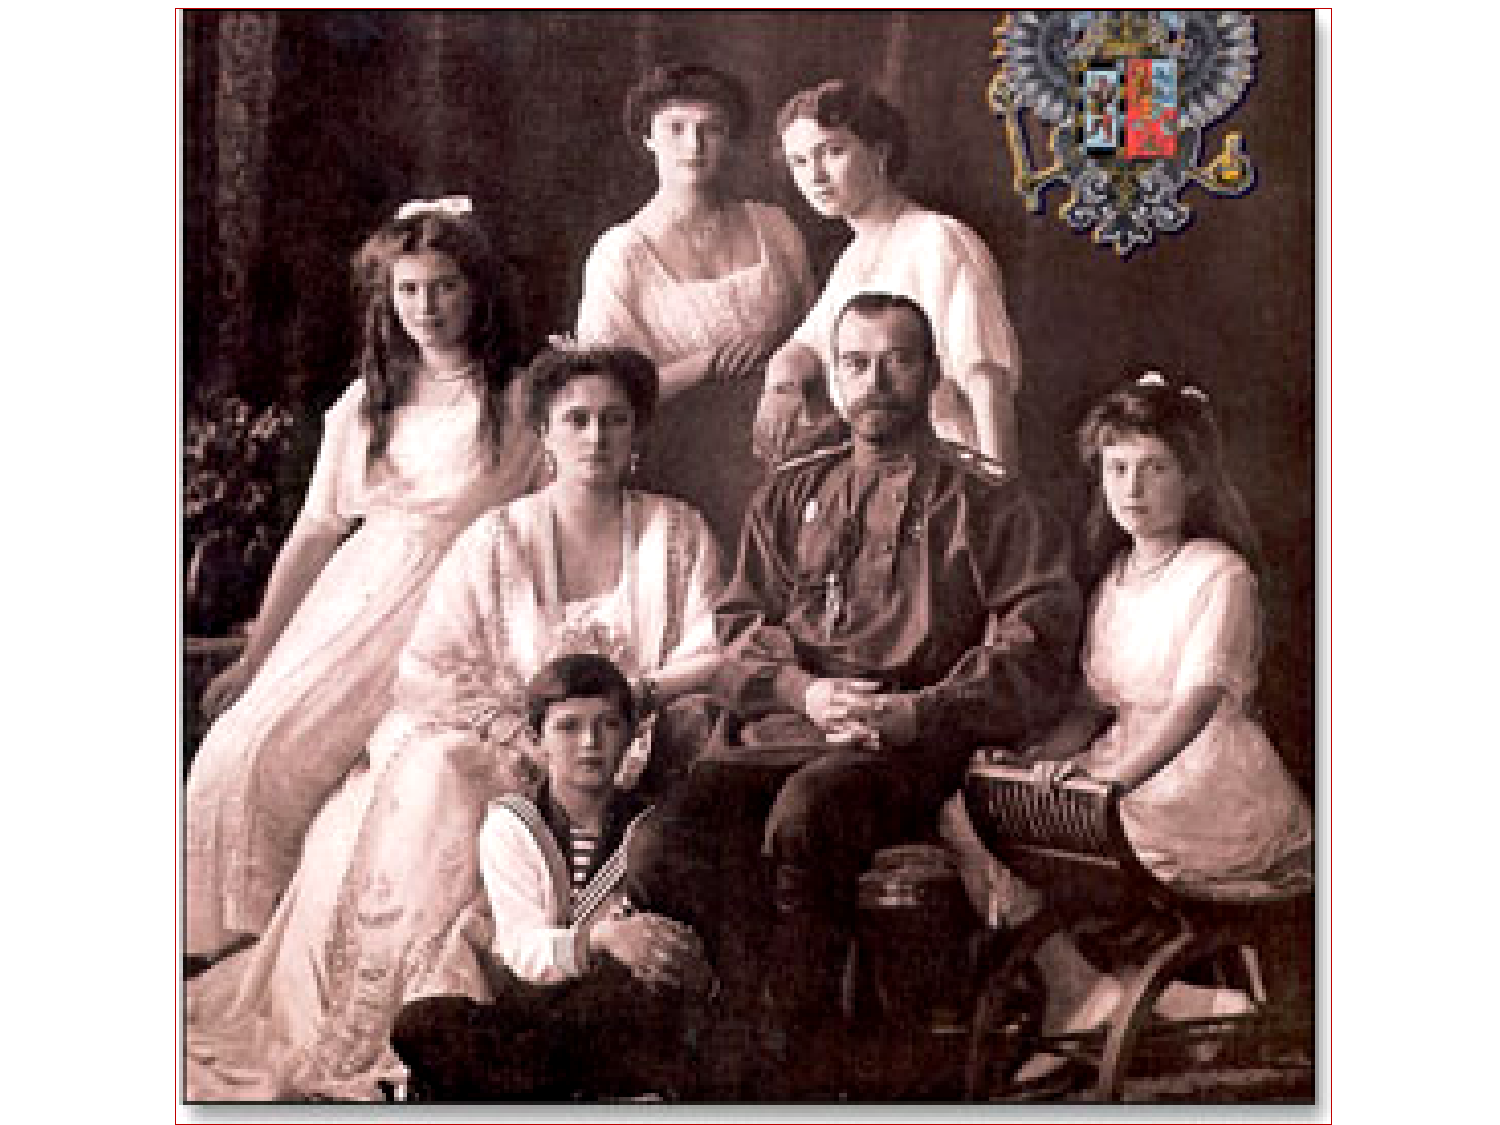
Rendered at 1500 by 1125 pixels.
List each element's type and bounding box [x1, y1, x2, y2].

list [175, 8, 1332, 1125]
